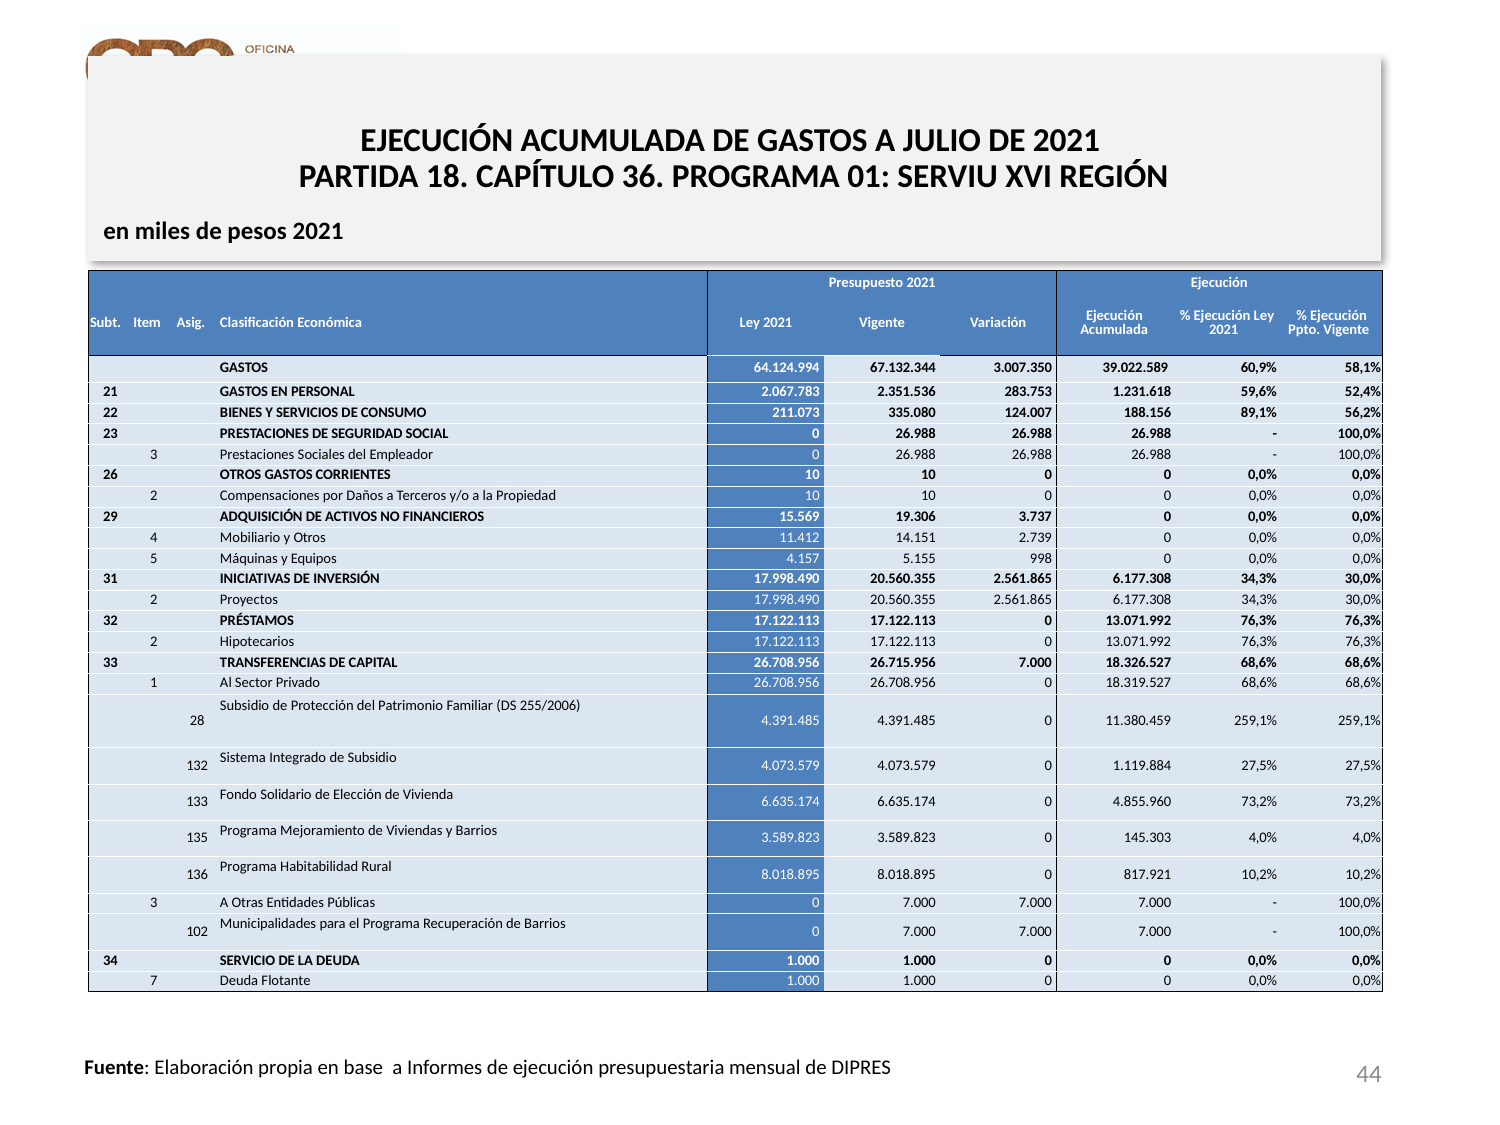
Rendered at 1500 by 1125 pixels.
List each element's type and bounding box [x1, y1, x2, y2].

table_cell [708, 632, 1056, 652]
table_cell [1057, 508, 1382, 527]
table_cell [708, 936, 1056, 956]
table_cell [89, 383, 707, 403]
table_cell [89, 487, 707, 507]
table_cell [1057, 915, 1382, 935]
table_cell [89, 674, 707, 694]
table_cell [1057, 356, 1382, 382]
table_cell [89, 885, 707, 914]
table_cell [89, 424, 707, 444]
table_cell [708, 885, 1056, 914]
table_cell [1057, 653, 1382, 673]
table_cell [708, 404, 1056, 423]
table_cell [1057, 740, 1382, 770]
table_cell [1057, 487, 1382, 507]
table_cell [1057, 383, 1382, 403]
table_cell [1057, 291, 1382, 355]
table_cell [708, 383, 1056, 403]
table_cell [89, 591, 707, 610]
table_cell [1057, 549, 1382, 569]
table_cell [1057, 611, 1382, 631]
table_cell [708, 466, 1056, 486]
table_cell [89, 404, 707, 423]
table_cell [1057, 936, 1382, 956]
table_cell [708, 674, 1056, 694]
table_cell [1057, 695, 1382, 739]
table_cell [89, 356, 707, 382]
table_cell [708, 611, 1056, 631]
table_cell [708, 528, 1056, 548]
table_cell [708, 864, 1056, 884]
table_cell [708, 653, 1056, 673]
table_cell [89, 549, 707, 569]
table_cell [89, 528, 707, 548]
table_cell [1057, 674, 1382, 694]
table_header [708, 271, 1056, 291]
table_header [89, 271, 707, 291]
table_cell [708, 445, 1056, 465]
table_cell [89, 915, 707, 935]
table_cell [708, 591, 1056, 610]
table_cell [1057, 466, 1382, 486]
picture [82, 22, 403, 118]
table_cell [89, 695, 707, 739]
table_cell [708, 833, 1056, 863]
table_cell [1057, 864, 1382, 884]
table_cell [1057, 885, 1382, 914]
table_cell [89, 570, 707, 590]
table_cell [89, 864, 707, 884]
table_cell [89, 445, 707, 465]
table_cell [1057, 802, 1382, 832]
table_cell [1057, 404, 1382, 423]
table_cell [708, 771, 1056, 801]
table_cell [89, 466, 707, 486]
table_cell [1057, 591, 1382, 610]
table_cell [1057, 424, 1382, 444]
table_cell [708, 424, 1056, 444]
title [88, 56, 1380, 207]
text_box [88, 207, 1397, 266]
table_cell [1057, 528, 1382, 548]
table_cell [89, 936, 707, 956]
table_cell [89, 802, 707, 832]
table_cell [1057, 771, 1382, 801]
table_cell [1057, 570, 1382, 590]
table_cell [708, 356, 1056, 382]
table_cell [89, 653, 707, 673]
table_cell [708, 740, 1056, 770]
table_cell [708, 487, 1056, 507]
table_cell [89, 611, 707, 631]
table_cell [1057, 833, 1382, 863]
table_cell [89, 291, 707, 355]
table_header [1057, 271, 1382, 291]
table_cell [89, 508, 707, 527]
table_cell [89, 771, 707, 801]
slide_number [1059, 1042, 1397, 1103]
table_cell [708, 570, 1056, 590]
table_cell [708, 291, 1056, 355]
table_cell [708, 549, 1056, 569]
table_cell [708, 915, 1056, 935]
table_cell [1057, 445, 1382, 465]
table_cell [89, 740, 707, 770]
table_cell [708, 695, 1056, 739]
table_cell [708, 802, 1056, 832]
table_cell [708, 508, 1056, 527]
table_cell [1057, 632, 1382, 652]
table_cell [89, 632, 707, 652]
table_cell [89, 833, 707, 863]
